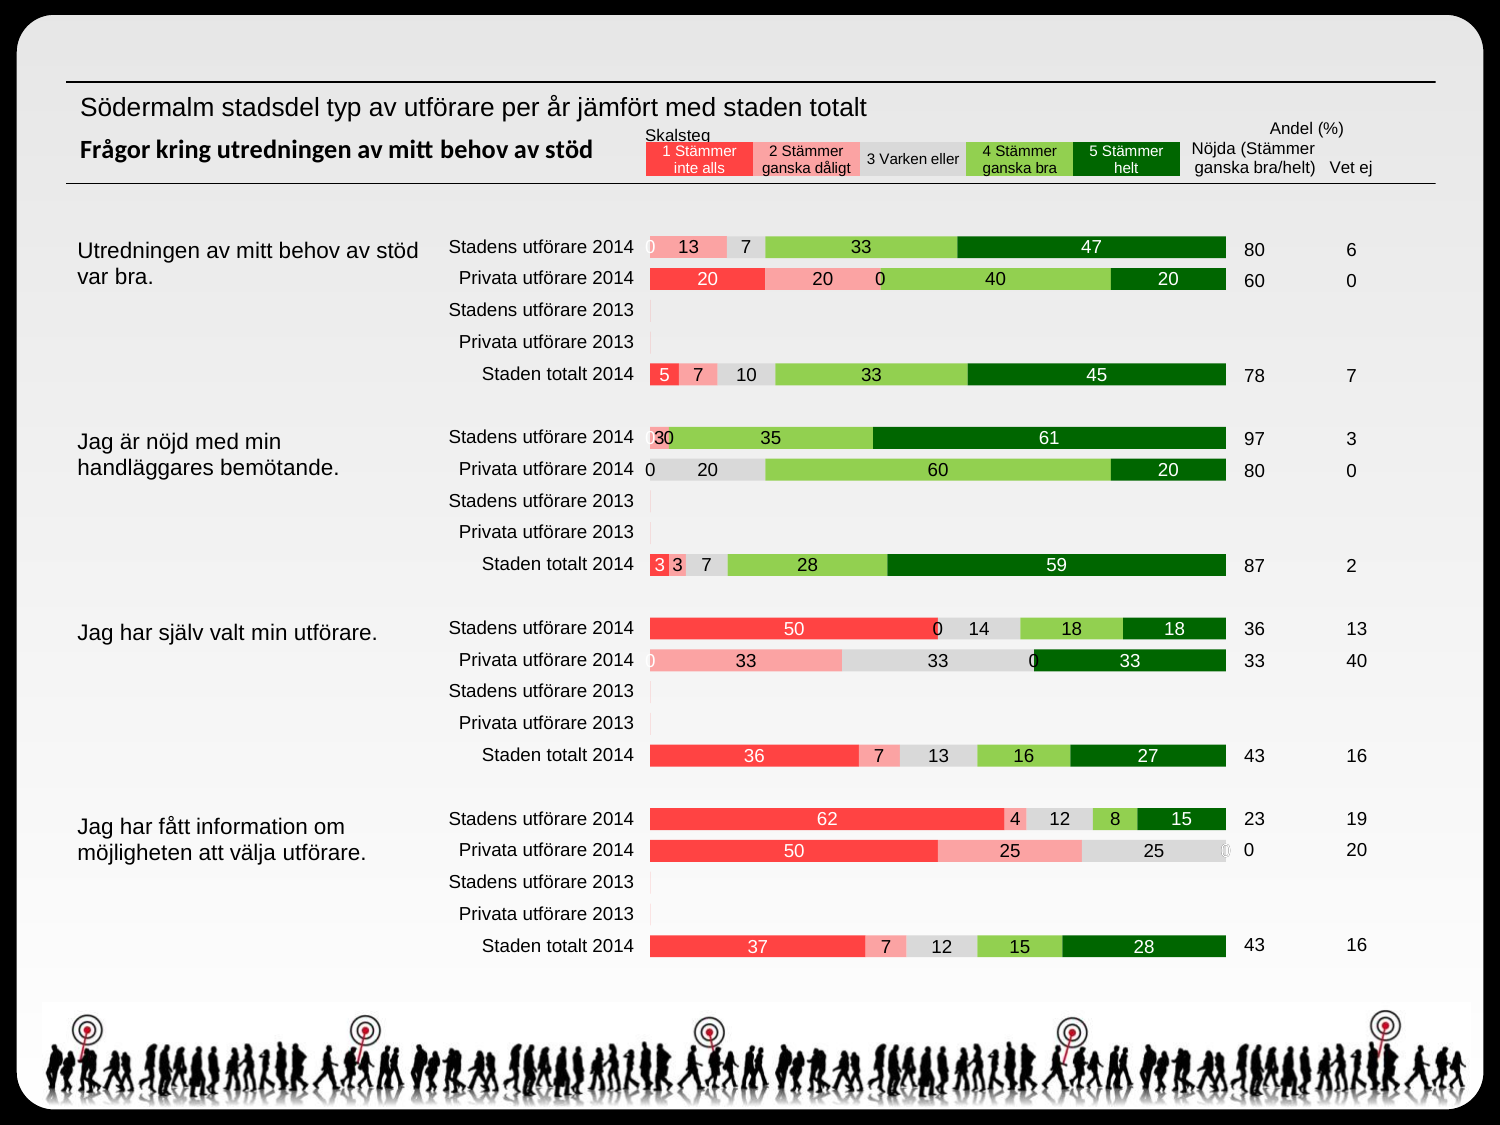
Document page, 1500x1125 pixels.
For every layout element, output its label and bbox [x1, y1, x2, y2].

picture [61, 80, 1436, 979]
picture [42, 1002, 1471, 1109]
